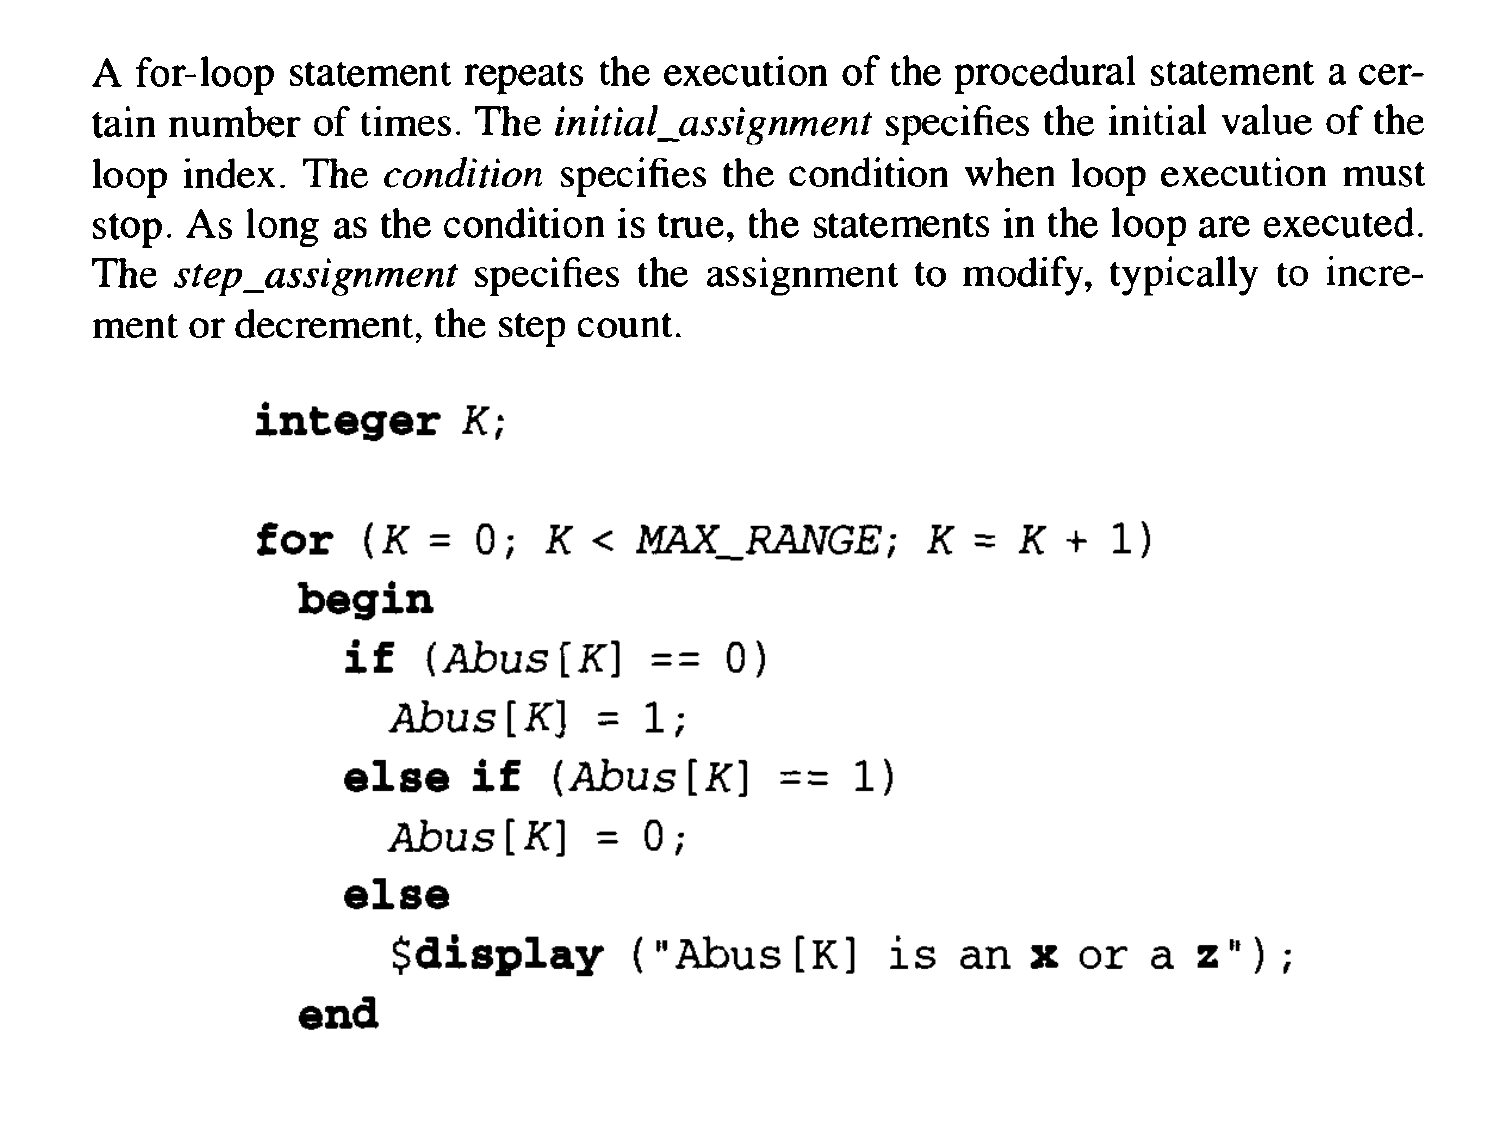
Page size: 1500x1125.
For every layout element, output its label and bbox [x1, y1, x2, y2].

picture [224, 397, 1317, 1061]
picture [37, 49, 1450, 365]
